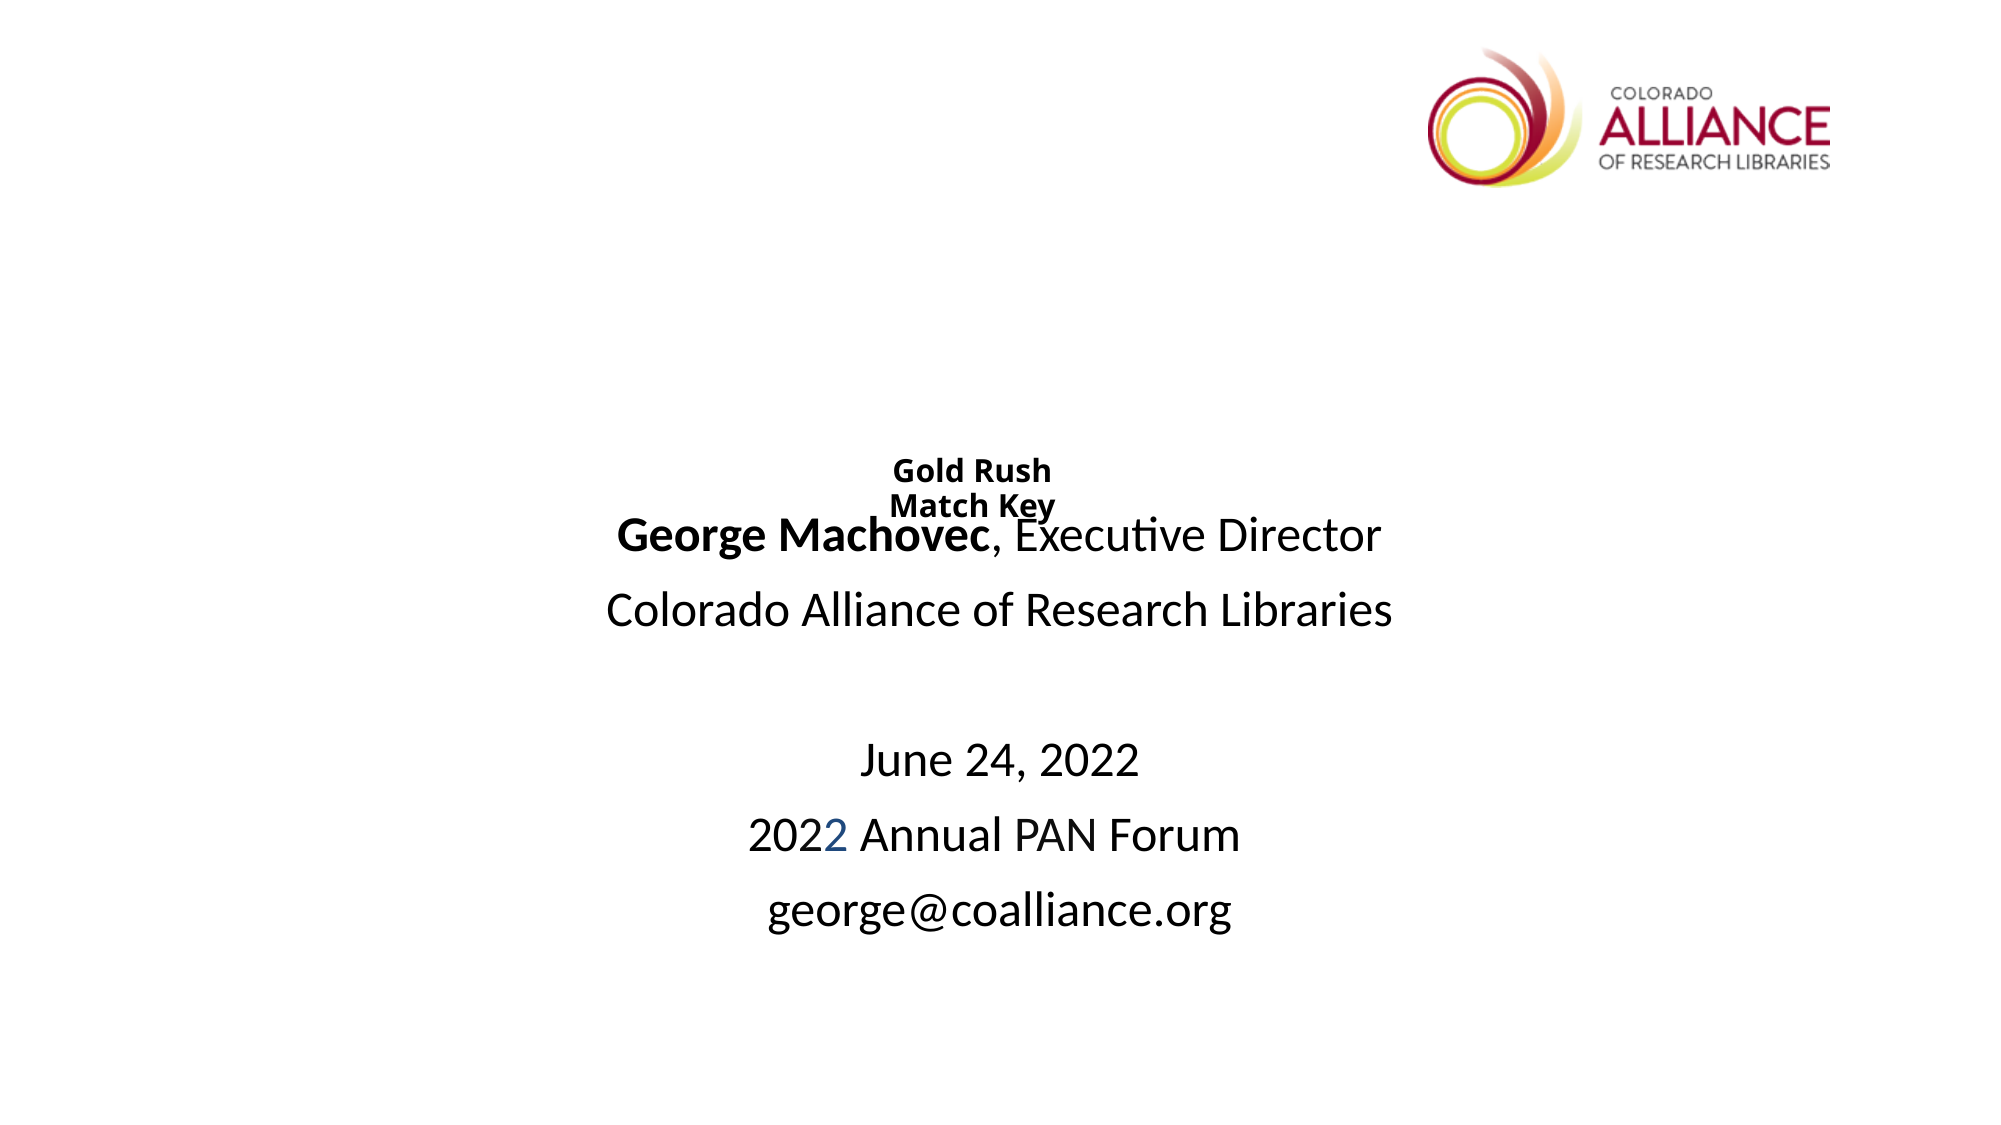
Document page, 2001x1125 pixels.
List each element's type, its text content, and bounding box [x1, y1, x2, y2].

title Gold Rush Match Key [222, 90, 1723, 605]
picture [1428, 46, 1830, 188]
subtitle George Machovec, Executive Director Colorado Alliance of Research Libraries June 24, 2022 2022 Annual PAN Forum george@coalliance.org [249, 420, 1750, 1061]
